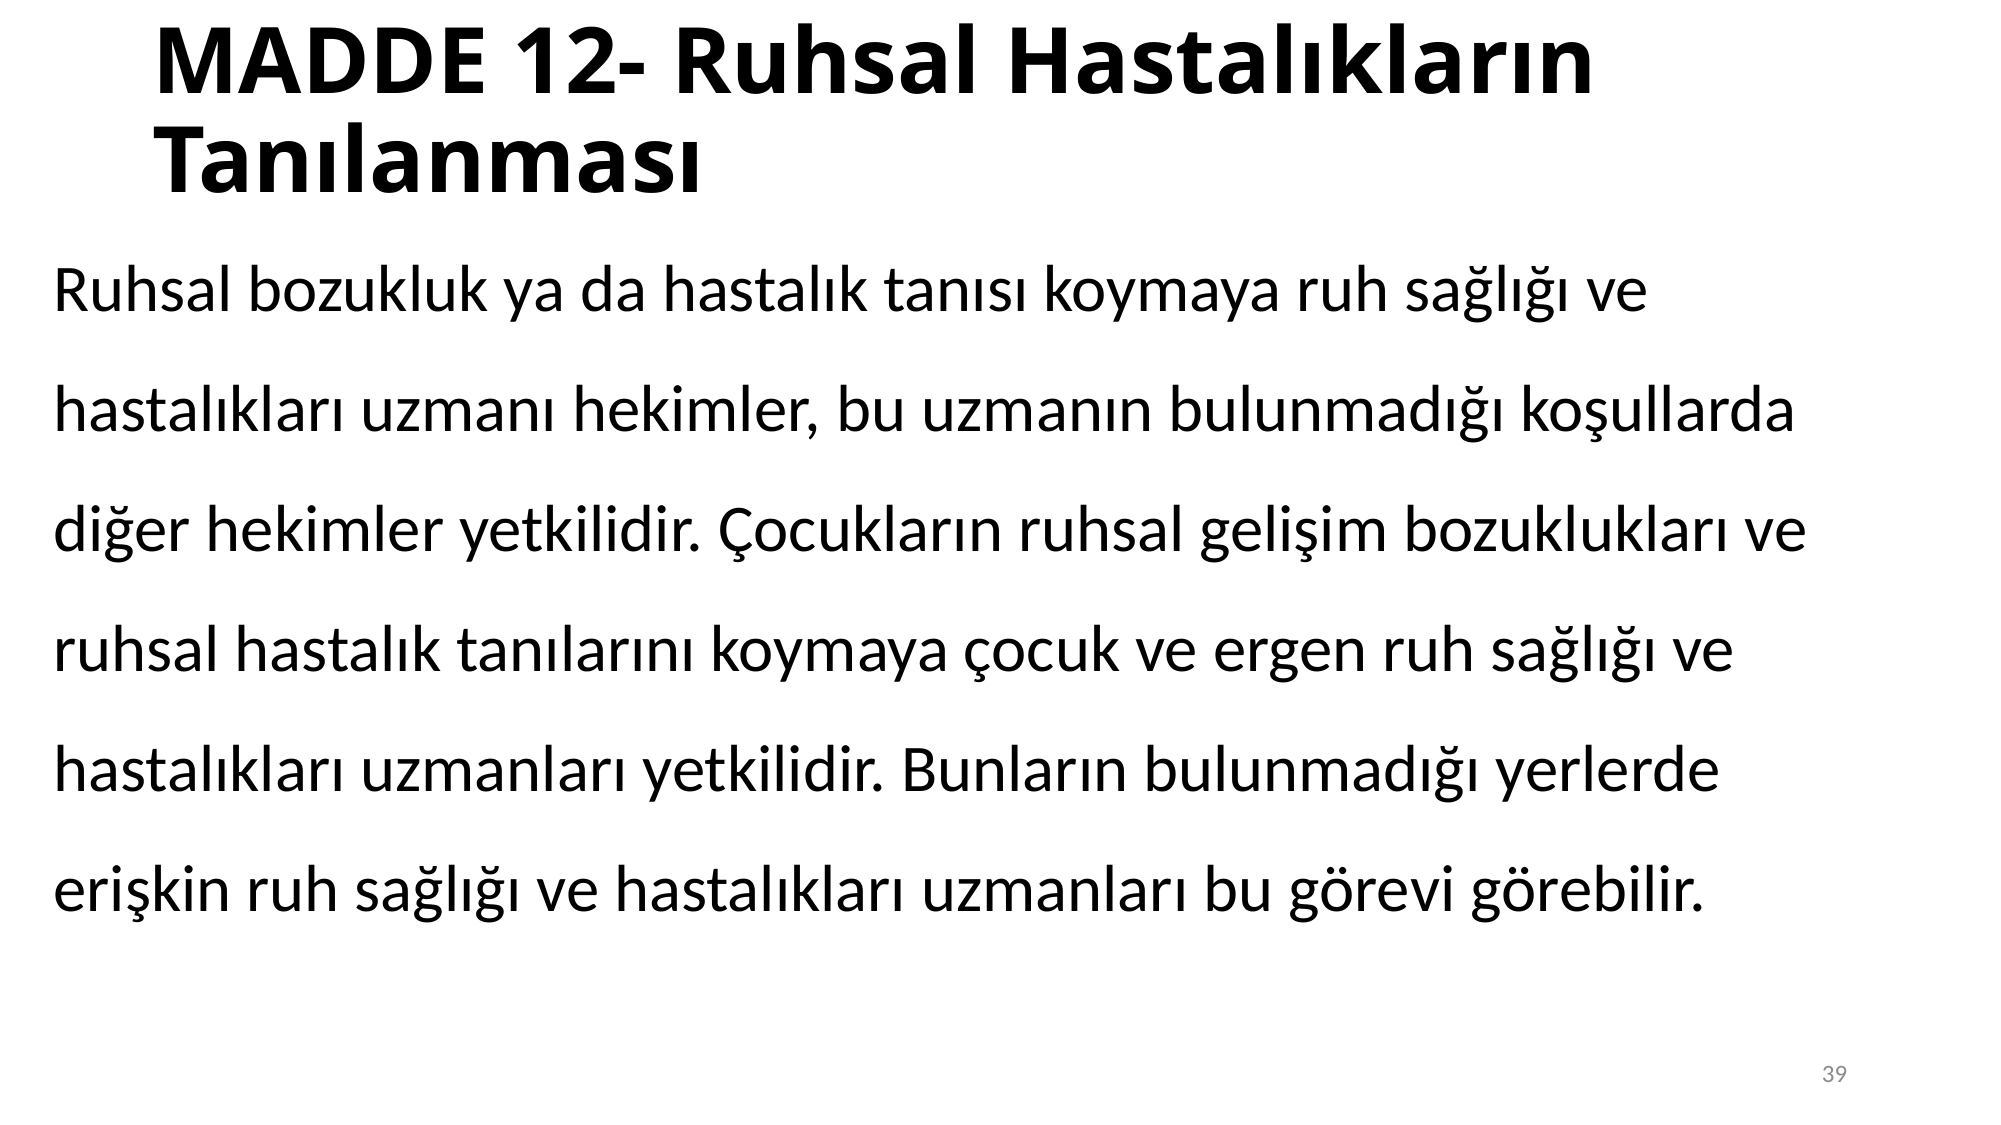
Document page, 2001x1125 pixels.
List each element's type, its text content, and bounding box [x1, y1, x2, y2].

title MADDE 12- Ruhsal Hastalıkların Tanılanması [137, 59, 1863, 197]
slide_number 39 [1412, 1042, 1863, 1103]
list Ruhsal bozukluk ya da hastalık tanısı koymaya ruh sağlığı ve hastalıkları uzmanı hekimler, bu uzmanın bulunmadığı koşullarda diğer hekimler yetkilidir. Çocukların ruhsal gelişim bozuklukları ve ruhsal hastalık tanılarını koymaya çocuk ve ergen ruh sağlığı ve hastalıkları uzmanları yetkilidir. Bunların bulunmadığı yerlerde erişkin ruh sağlığı ve hastalıkları uzmanları bu görevi görebilir. [38, 197, 1863, 1014]
